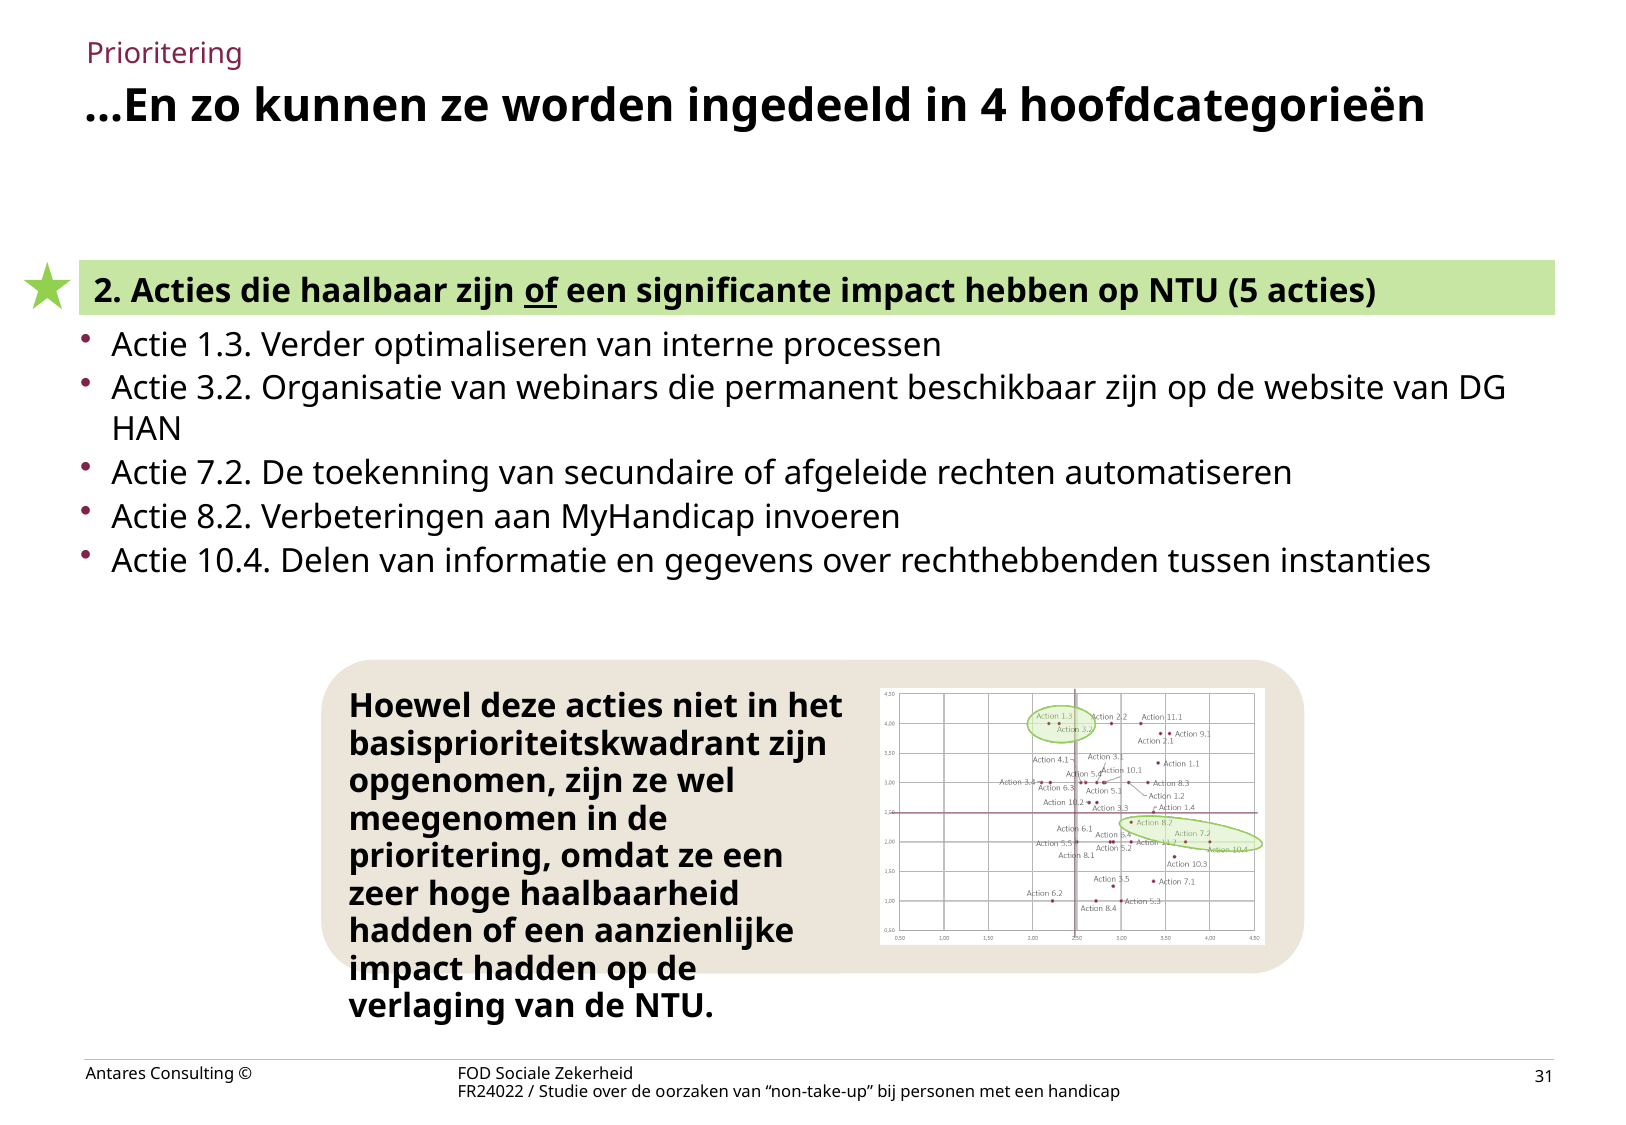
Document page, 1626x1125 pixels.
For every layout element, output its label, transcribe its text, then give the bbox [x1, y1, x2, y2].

text_box Prioritering [86, 38, 1522, 70]
text_box [23, 261, 71, 310]
list Actie 1.3. Verder optimaliseren van interne processen Actie 3.2. Organisatie van webinars die permanent beschikbaar zijn op de website van DG HAN Actie 7.2. De toekenning van secundaire of afgeleide rechten automatiseren Actie 8.2. Verbeteringen aan MyHandicap invoeren Actie 10.4. Delen van informatie en gegevens over rechthebbenden tussen instanties [80, 322, 1550, 542]
text_box [841, 659, 1305, 974]
text_box Hoewel deze acties niet in het basisprioriteitskwadrant zijn opgenomen, zijn ze wel meegenomen in de prioritering, omdat ze een zeer hoge haalbaarheid hadden of een aanzienlijke impact hadden op de verlaging van de NTU. [321, 659, 883, 974]
picture [880, 687, 1266, 945]
title ...En zo kunnen ze worden ingedeeld in 4 hoofdcategorieën [84, 82, 1550, 229]
table_header 2. Acties die haalbaar zijn of een significante impact hebben op NTU (5 acties) [79, 260, 1555, 315]
